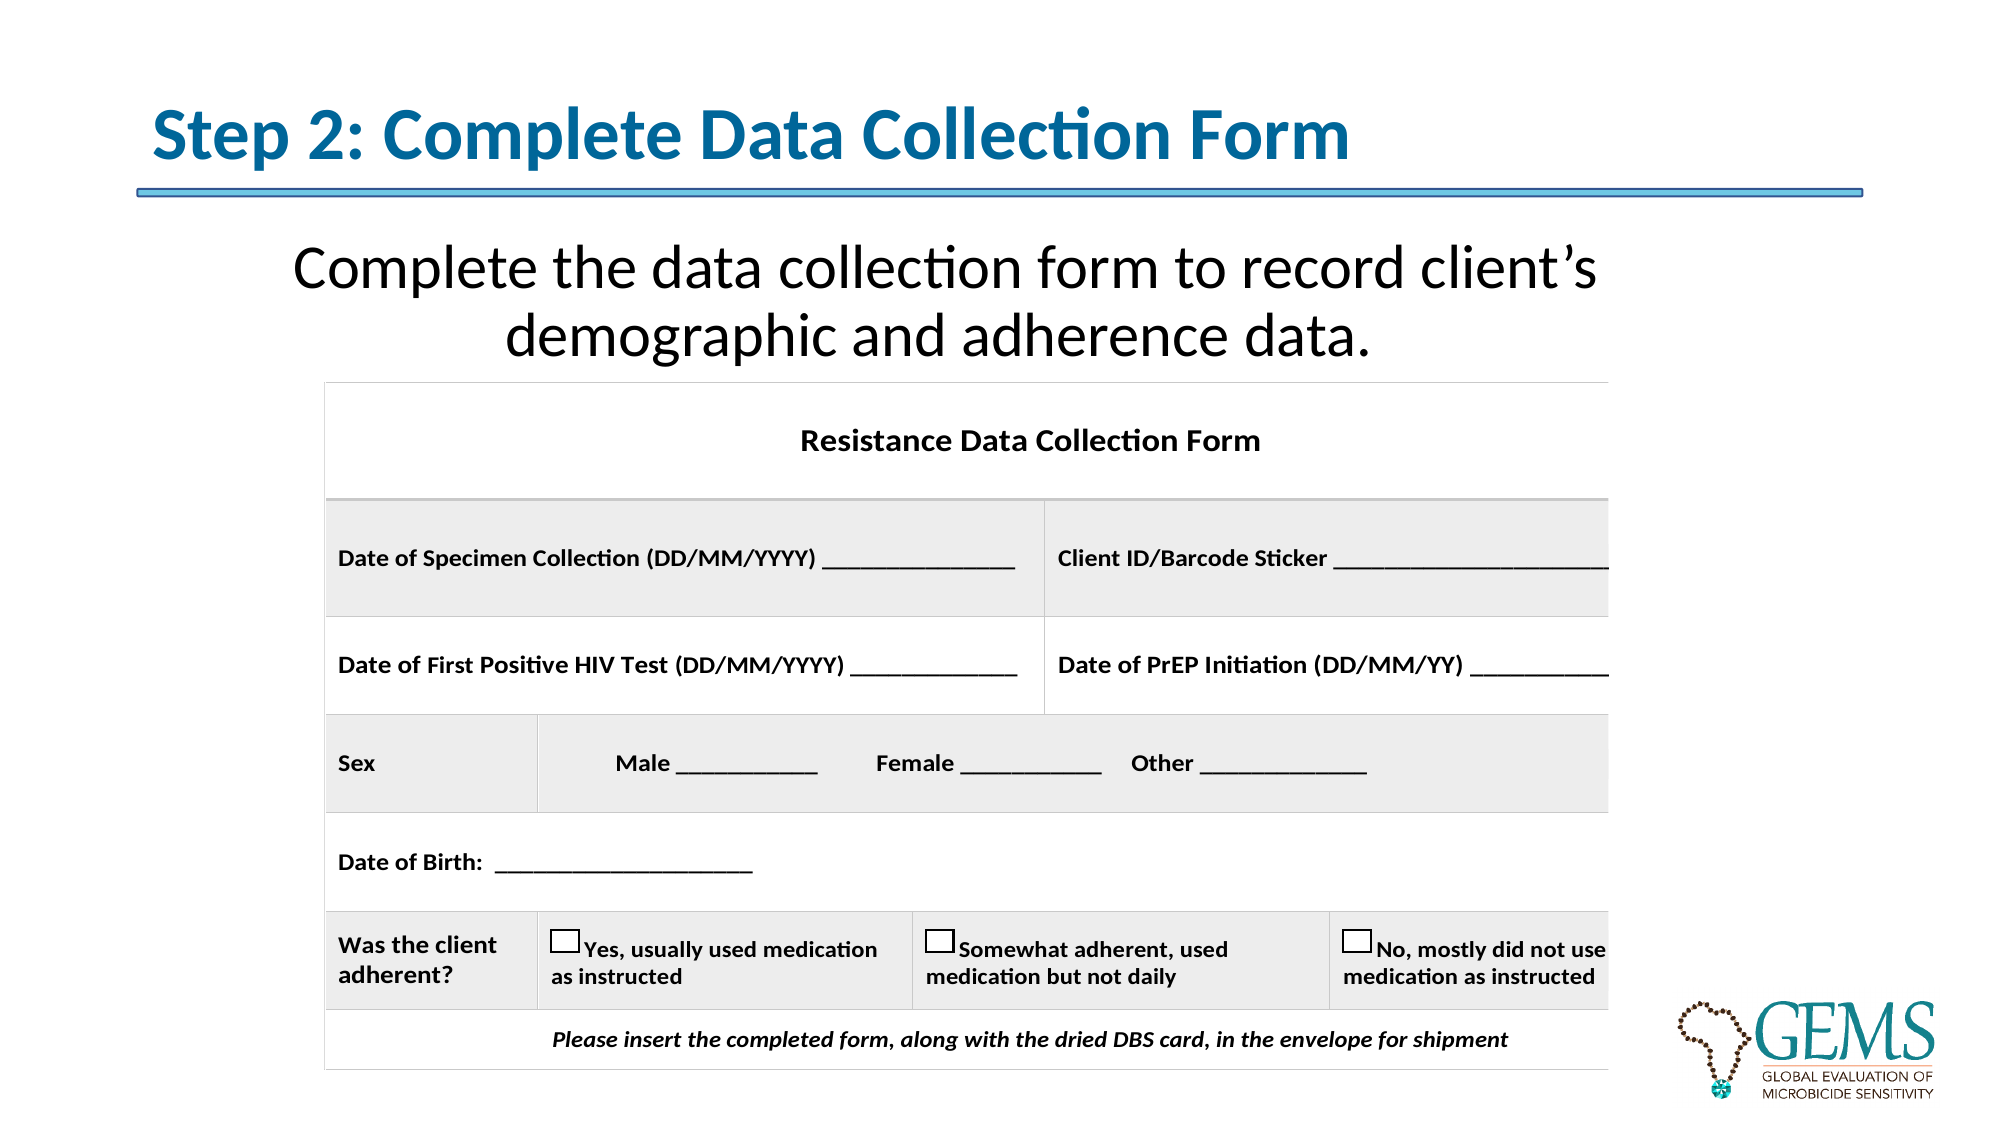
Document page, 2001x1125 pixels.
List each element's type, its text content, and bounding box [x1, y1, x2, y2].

title Step 2: Complete Data Collection Form [137, 50, 1863, 222]
picture [1672, 987, 1940, 1108]
list Complete the data collection form to record client’s demographic and adherence data. [169, 227, 1724, 395]
picture [324, 381, 1609, 1123]
